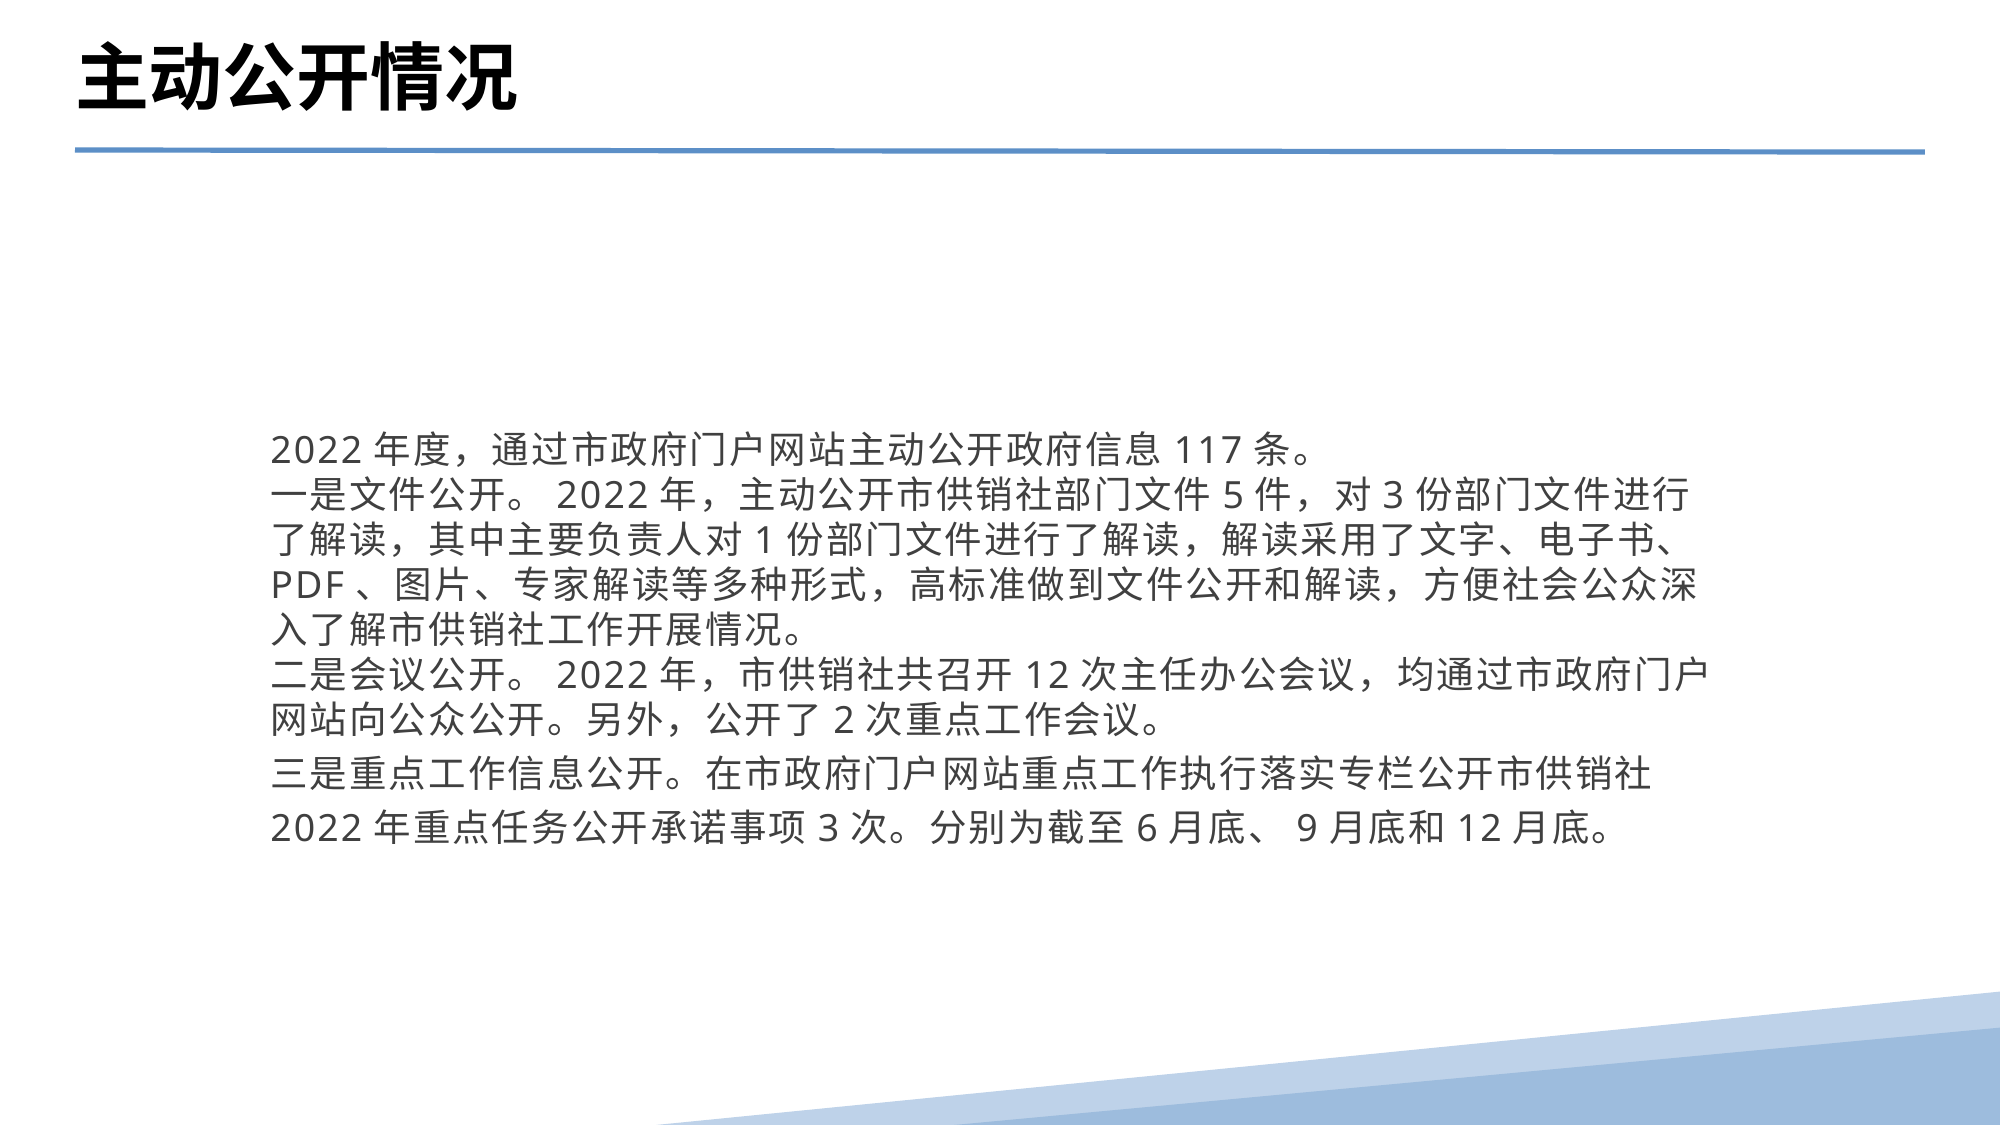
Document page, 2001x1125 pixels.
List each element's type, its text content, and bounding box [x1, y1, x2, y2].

text_box 2022年度，通过市政府门户网站主动公开政府信息117条。 一是文件公开。2022年，主动公开市供销社部门文件5件，对3份部门文件进行了解读，其中主要负责人对1份部门文件进行了解读，解读采用了文字、电子书、PDF、图片、专家解读等多种形式，高标准做到文件公开和解读，方便社会公众深入了解市供销社工作开展情况。 二是会议公开。2022年，市供销社共召开12次主任办公会议，均通过市政府门户网站向公众公开。另外，公开了2次重点工作会议。 三是重点工作信息公开。在市政府门户网站重点工作执行落实专栏公开市供销社2022年重点任务公开承诺事项3次。分别为截至6月底、9月底和12月底。 [260, 301, 1740, 974]
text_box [74, 149, 1925, 153]
text_box 主动公开情况 [75, 24, 1925, 125]
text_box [656, 991, 2000, 1125]
